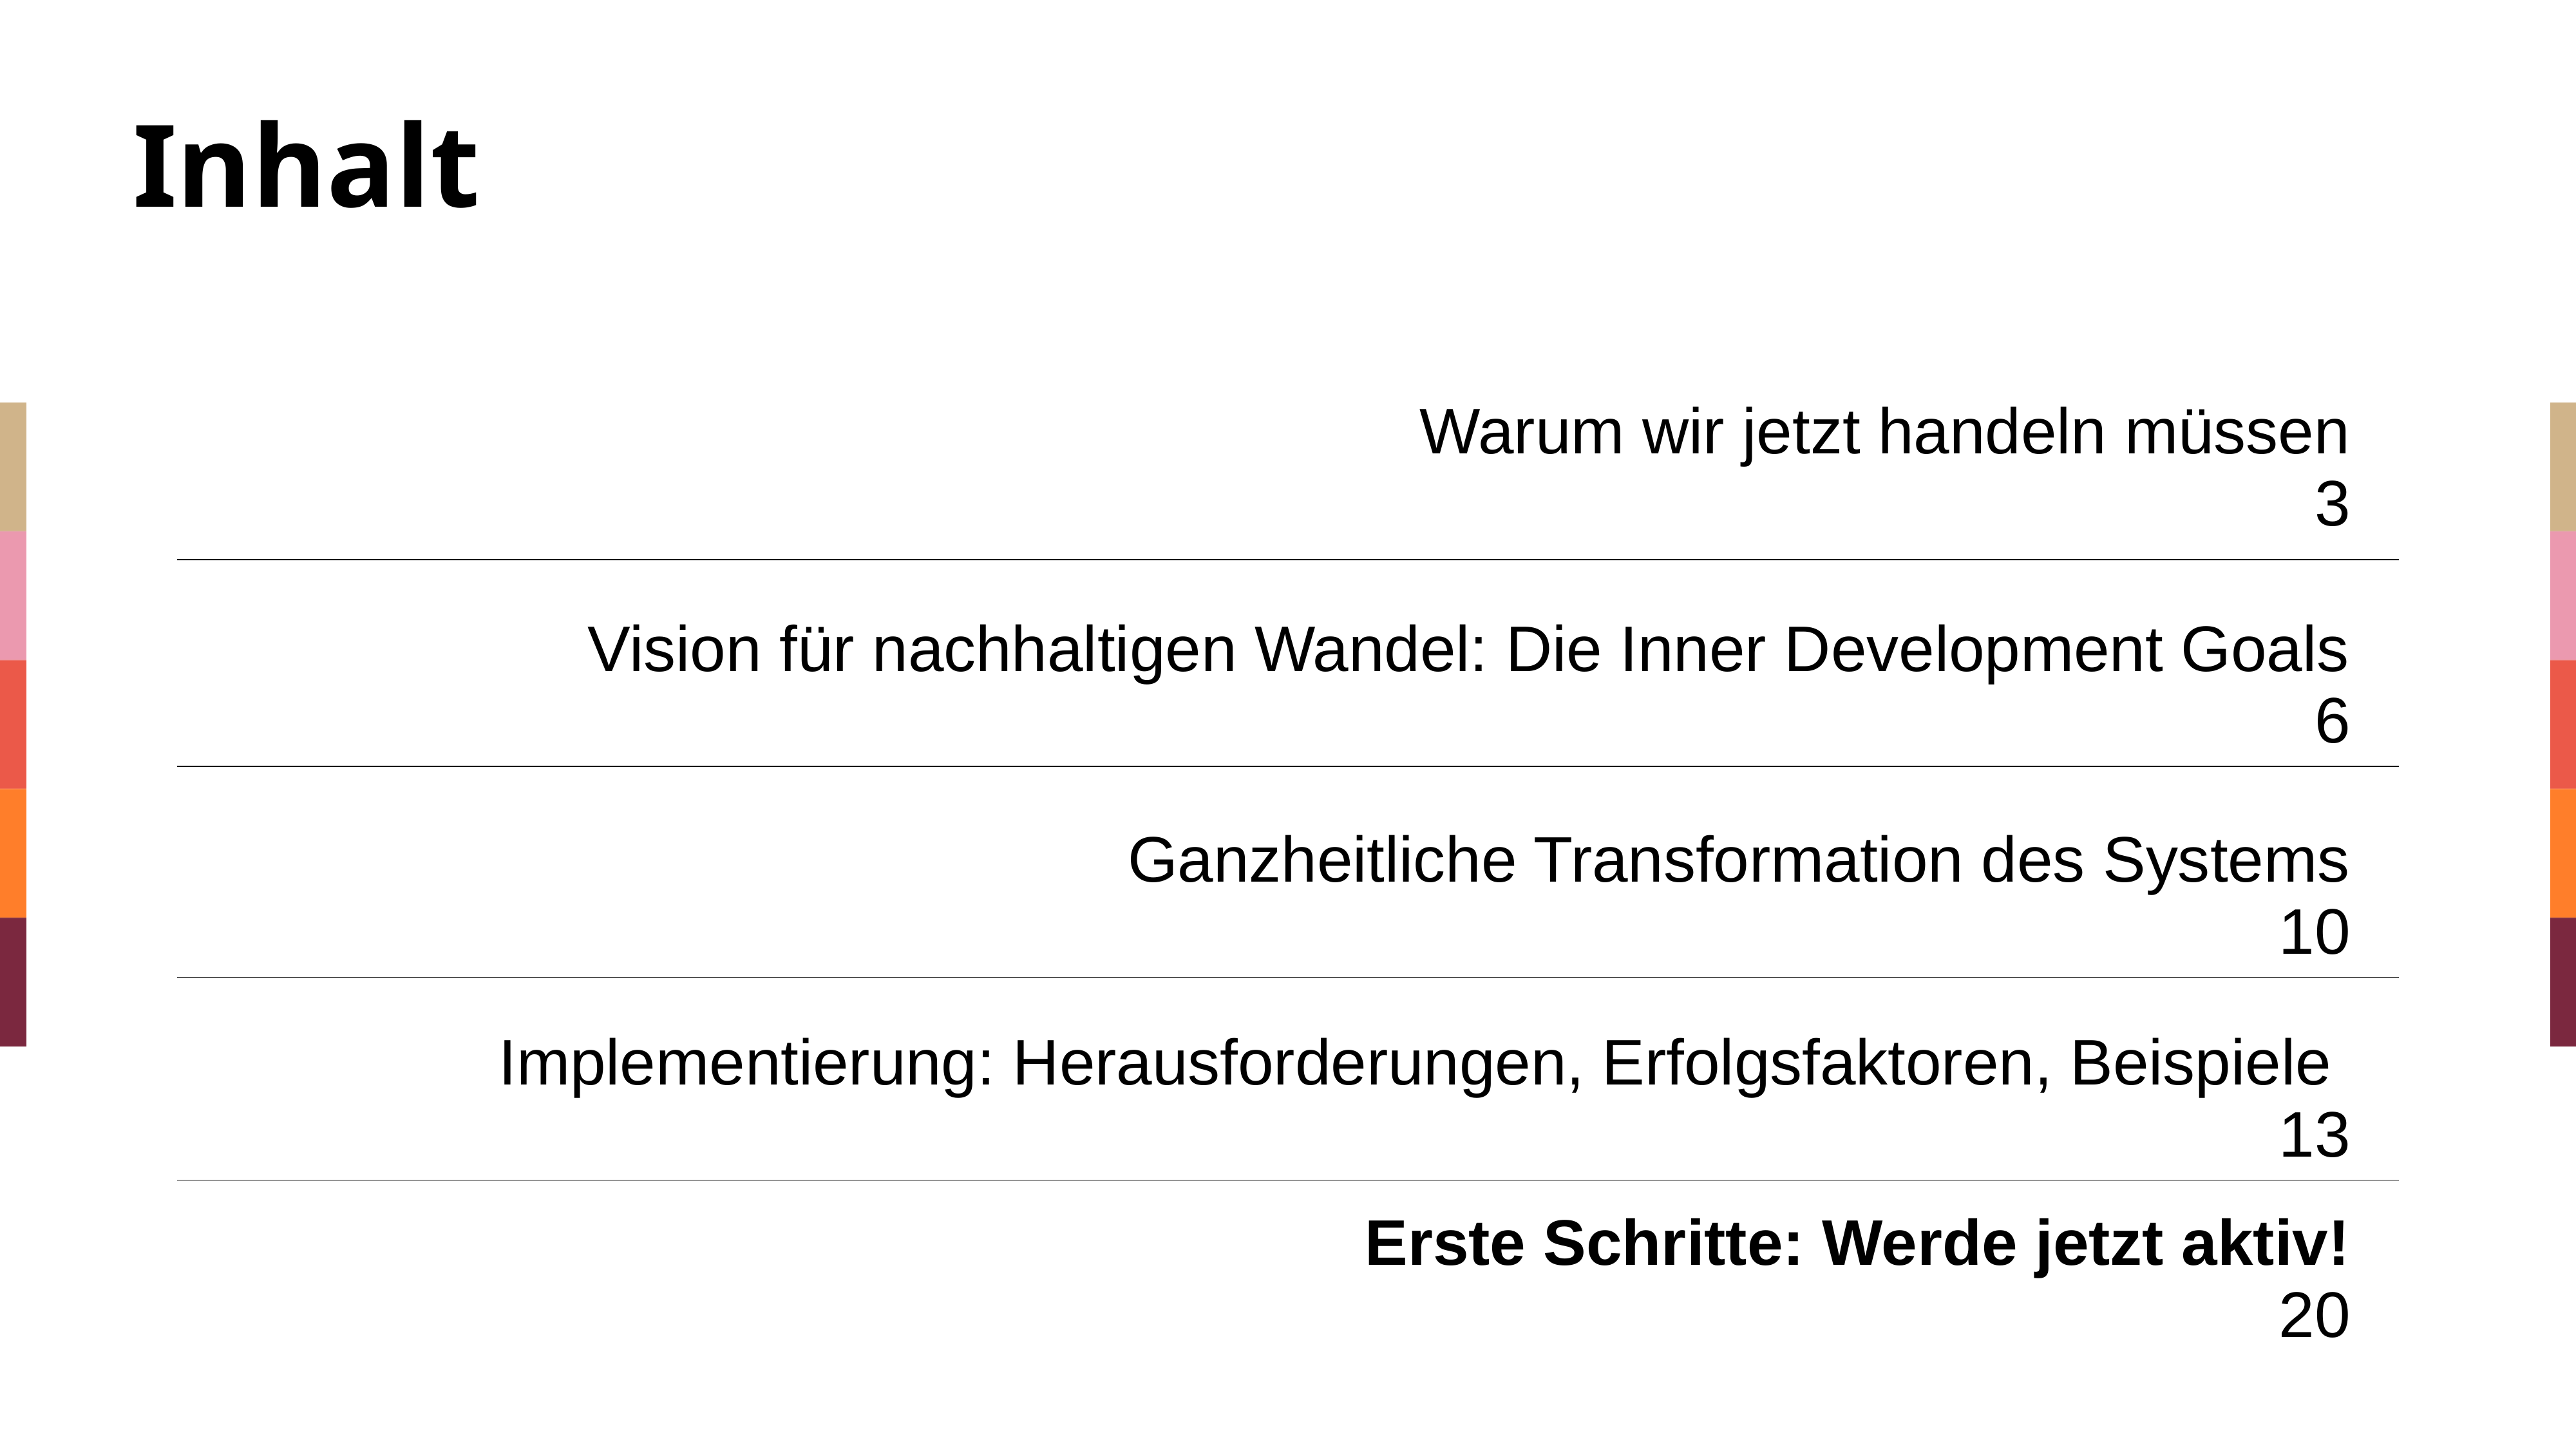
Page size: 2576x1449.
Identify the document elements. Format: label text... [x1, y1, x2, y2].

title Inhalt [127, 114, 2449, 266]
table_cell Vision für nachhaltigen Wandel: Die Inner Development Goals 6 [177, 560, 2399, 766]
table_cell Ganzheitliche Transformation des Systems 10 [177, 767, 2399, 977]
picture [2550, 402, 2576, 1046]
table_header Warum wir jetzt handeln müssen 3 [177, 386, 2399, 559]
picture [0, 402, 26, 1046]
table_cell Erste Schritte: Werde jetzt aktiv! 20 [177, 1180, 2399, 1361]
table_cell Implementierung: Herausforderungen, Erfolgsfaktoren, Beispiele 13 [177, 978, 2399, 1180]
